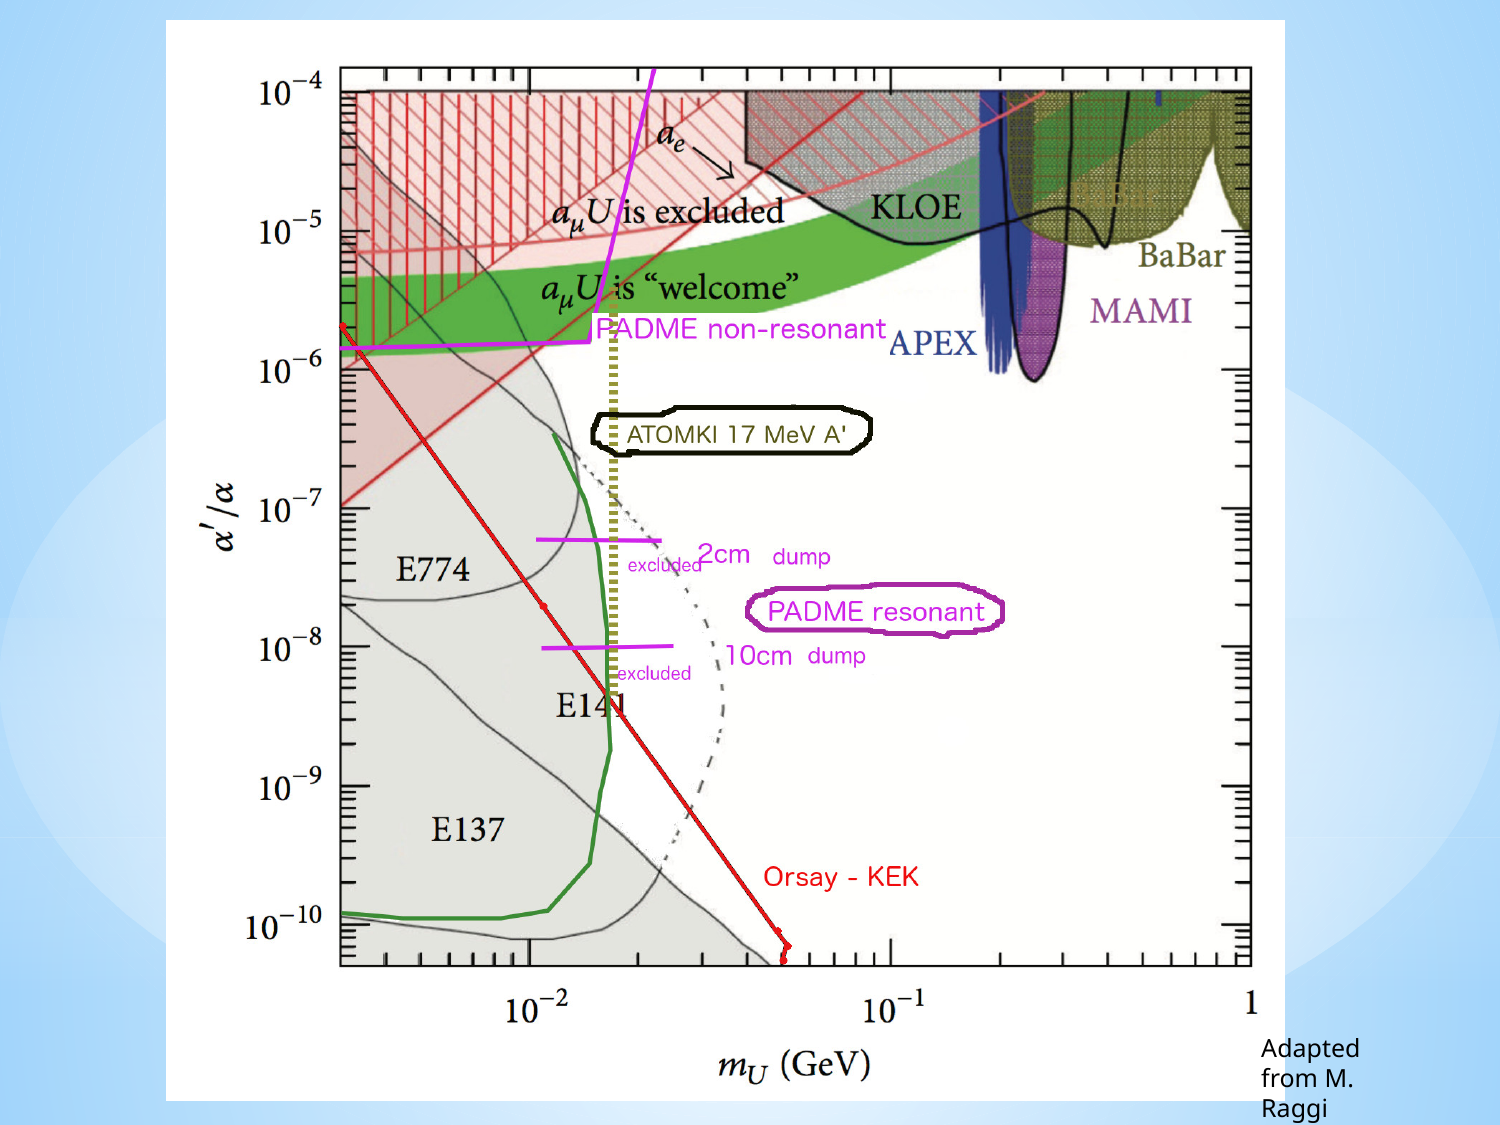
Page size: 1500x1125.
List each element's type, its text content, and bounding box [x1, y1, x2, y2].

picture [166, 20, 1286, 1101]
text_box Adapted from M. Raggi [1246, 1024, 1436, 1125]
